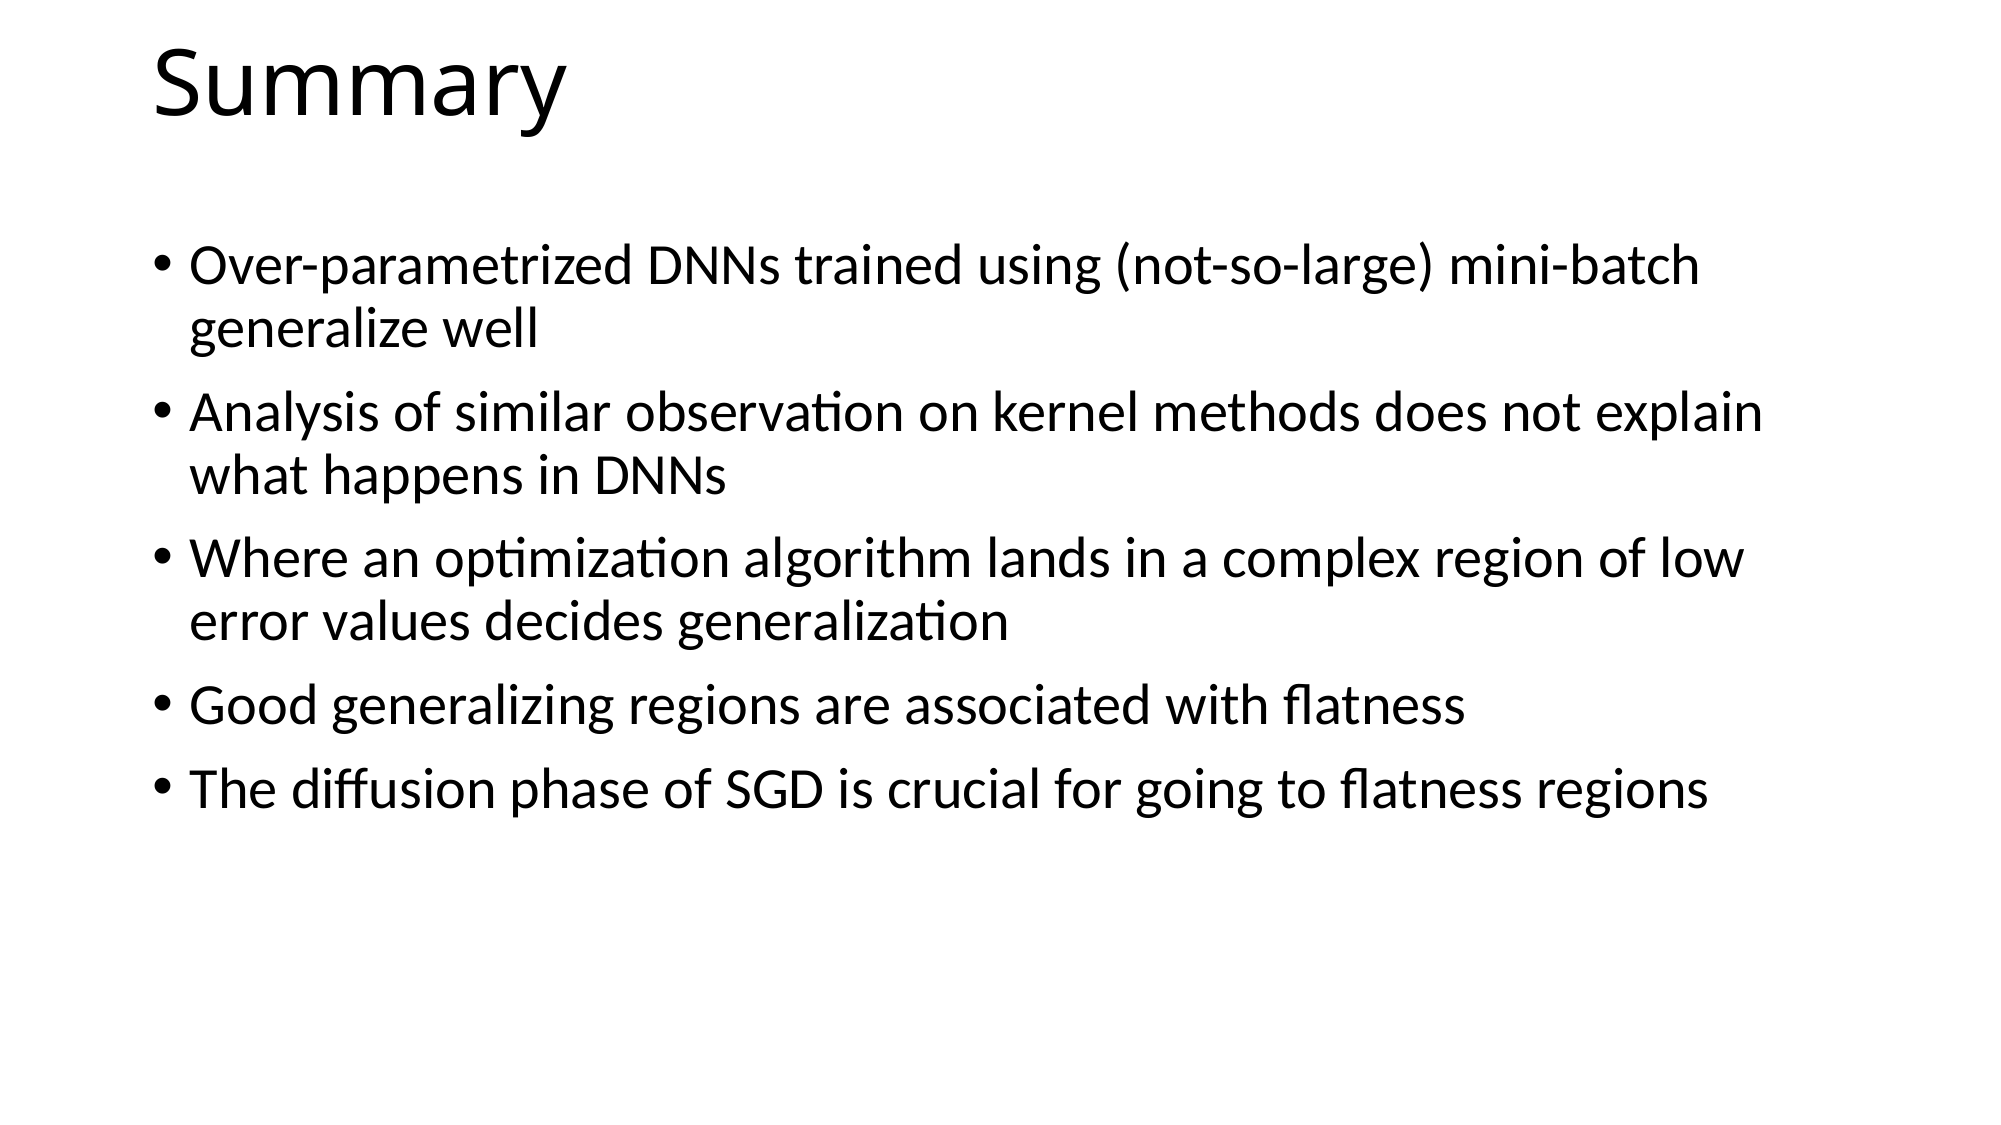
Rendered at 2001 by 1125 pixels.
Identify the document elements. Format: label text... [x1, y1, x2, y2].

list Over-parametrized DNNs trained using (not-so-large) mini-batch generalize well Analysis of similar observation on kernel methods does not explain what happens in DNNs Where an optimization algorithm lands in a complex region of low error values decides generalization Good generalizing regions are associated with flatness The diffusion phase of SGD is crucial for going to flatness regions [137, 227, 1863, 1027]
title Summary [137, 26, 1348, 145]
